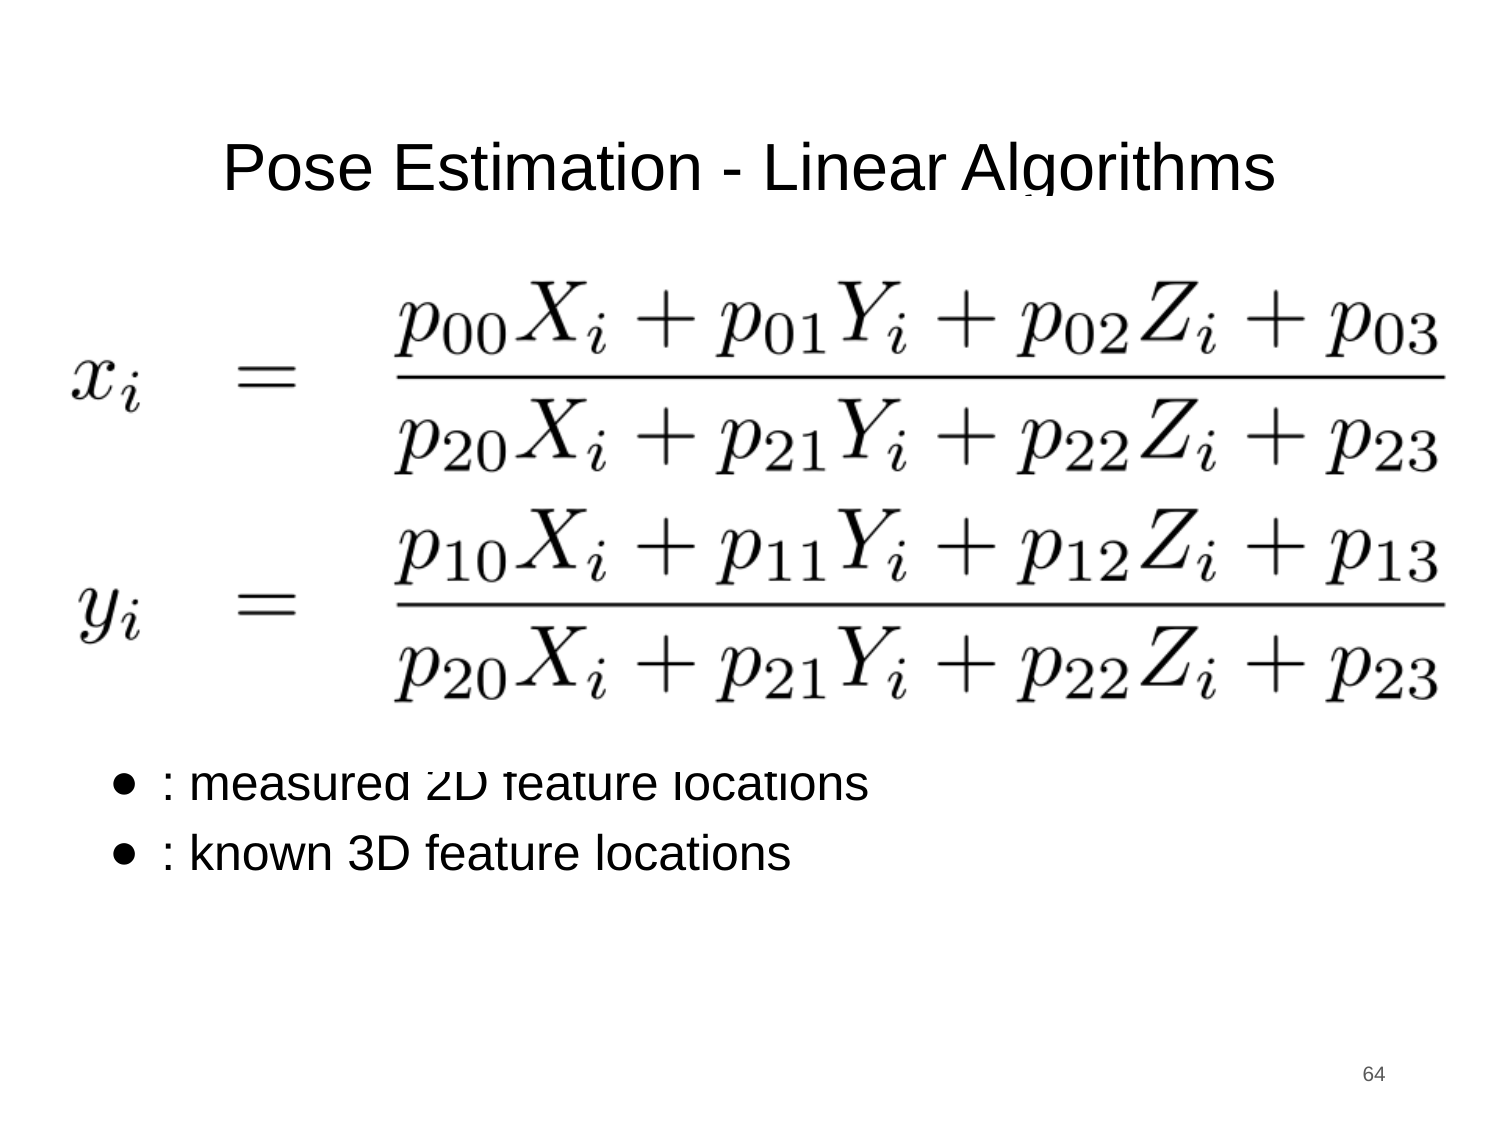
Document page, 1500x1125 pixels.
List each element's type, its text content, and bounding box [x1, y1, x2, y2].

slide_number 64 [1059, 1042, 1397, 1103]
title Pose Estimation - Linear Algorithms [103, 59, 1397, 194]
picture [49, 196, 1457, 772]
